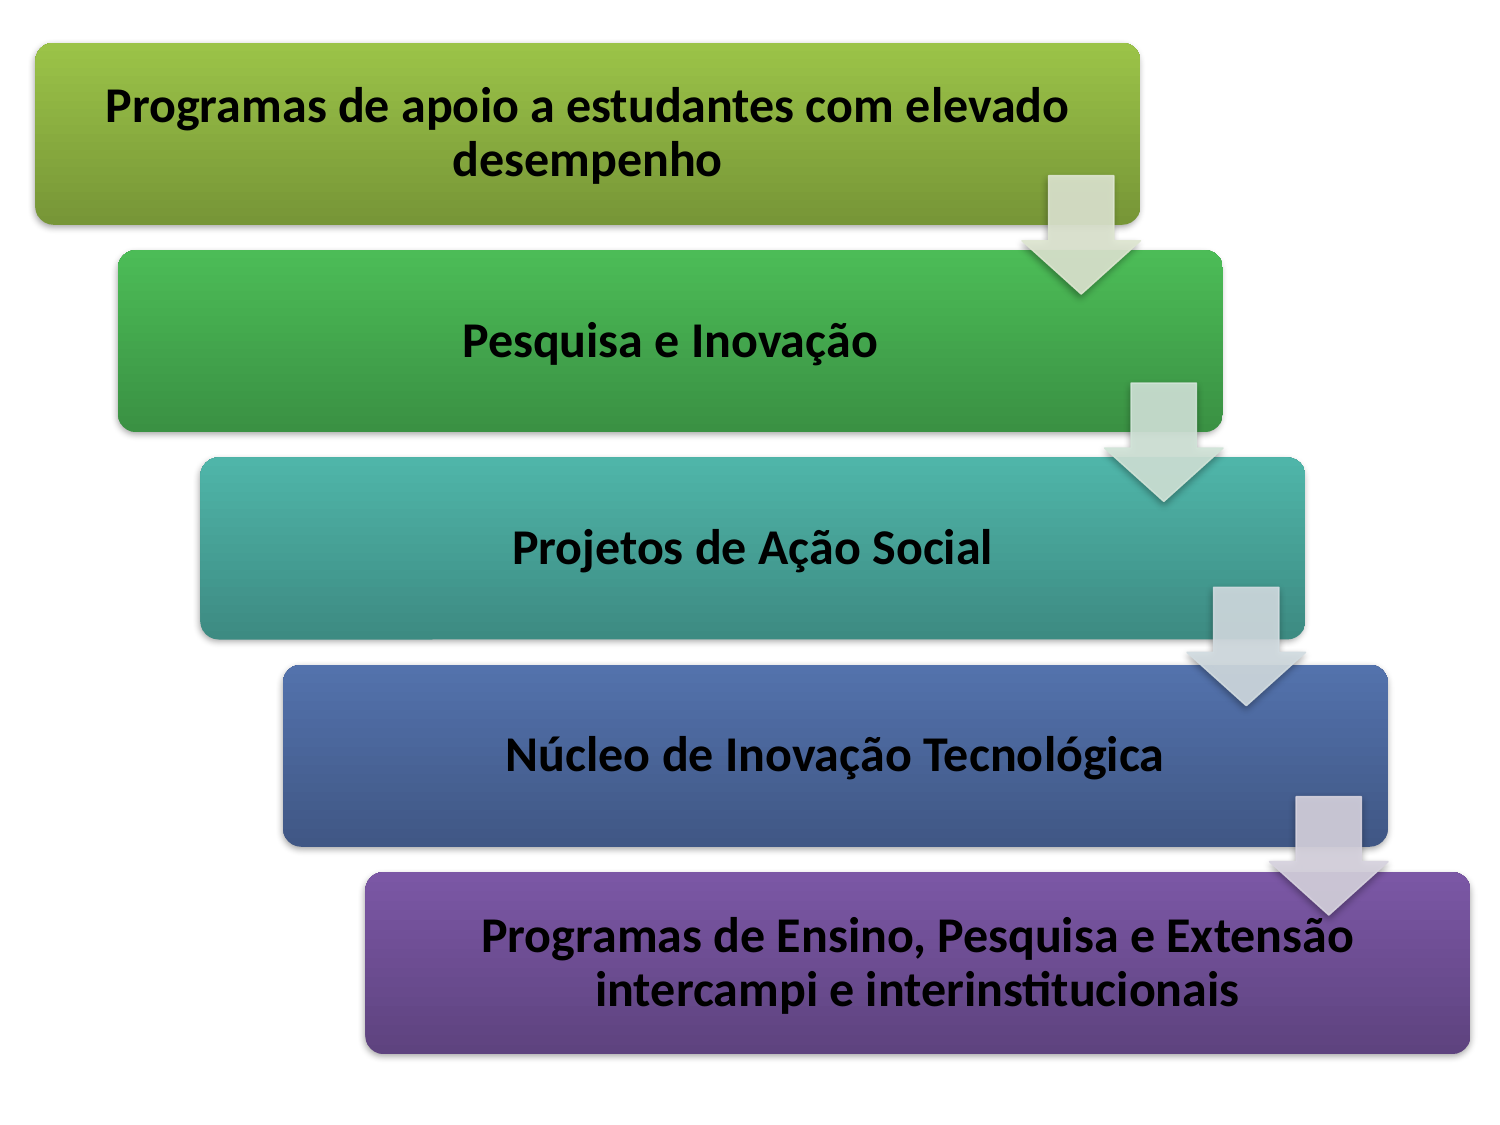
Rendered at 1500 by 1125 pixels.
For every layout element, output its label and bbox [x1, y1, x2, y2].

text_box [35, 42, 1471, 1055]
